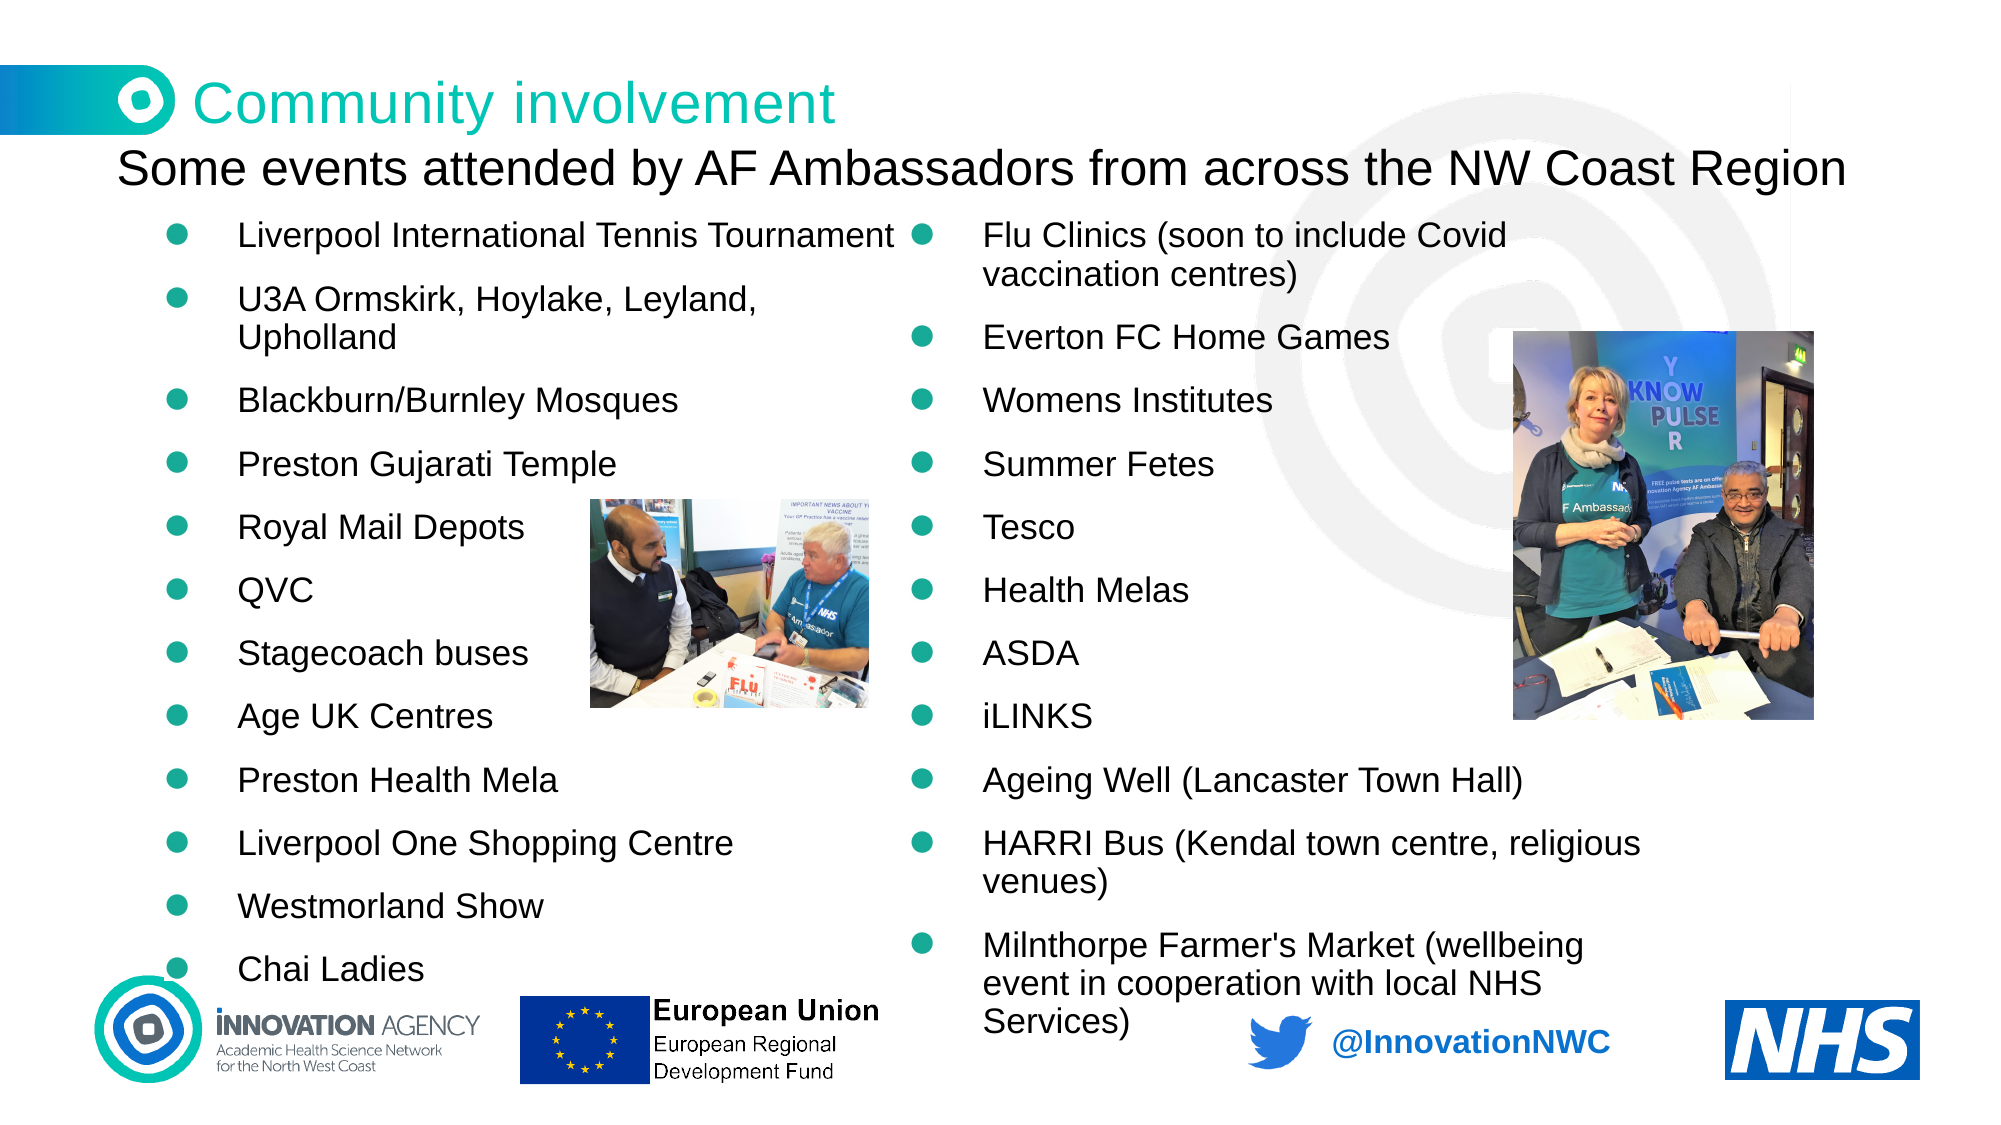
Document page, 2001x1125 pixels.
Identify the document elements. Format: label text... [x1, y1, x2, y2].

picture [909, 513, 935, 538]
picture [909, 639, 935, 665]
list Some events attended by AF Ambassadors from across the NW Coast Region [101, 135, 1916, 198]
picture [909, 576, 935, 602]
picture [909, 829, 935, 855]
picture [164, 892, 190, 918]
list Liverpool International Tennis Tournament U3A Ormskirk, Hoylake, Leyland, Upholland Blackburn/Burnley Mosques Preston Gujarati Temple Royal Mail Depots QVC Stagecoach buses Age UK Centres Preston Health Mela Liverpool One Shopping Centre Westmorland Show Chai Ladies TUC NW Conference Flu Clinics (soon to include Covid vaccination centres) Everton FC Home Games Womens Institutes Summer Fetes Tesco Health Melas ASDA iLINKS Ageing Well (Lancaster Town Hall) HARRI Bus (Kendal town centre, religious venues) Milnthorpe Farmer's Market (wellbeing event in cooperation with local NHS Services) [149, 209, 1671, 976]
picture [88, 955, 486, 1087]
picture [164, 829, 190, 855]
text_box @InnovationNWC [1316, 1012, 1649, 1068]
picture [164, 766, 190, 791]
picture [164, 386, 190, 412]
picture [0, 65, 7, 135]
picture [909, 221, 935, 247]
picture [164, 285, 190, 310]
picture [1245, 1013, 1315, 1071]
picture [164, 513, 190, 538]
picture [164, 639, 190, 665]
picture [164, 702, 190, 728]
picture [53, 65, 175, 135]
picture [519, 995, 896, 1085]
picture [164, 576, 190, 602]
picture [909, 930, 935, 956]
picture [1240, 198, 1814, 720]
picture [164, 449, 190, 475]
picture [1725, 1000, 1920, 1080]
picture [164, 221, 190, 247]
list Community involvement [177, 65, 1915, 135]
picture [909, 449, 935, 475]
picture [909, 323, 935, 349]
picture [590, 499, 869, 708]
picture [909, 386, 935, 412]
picture [909, 766, 935, 791]
picture [909, 702, 935, 728]
